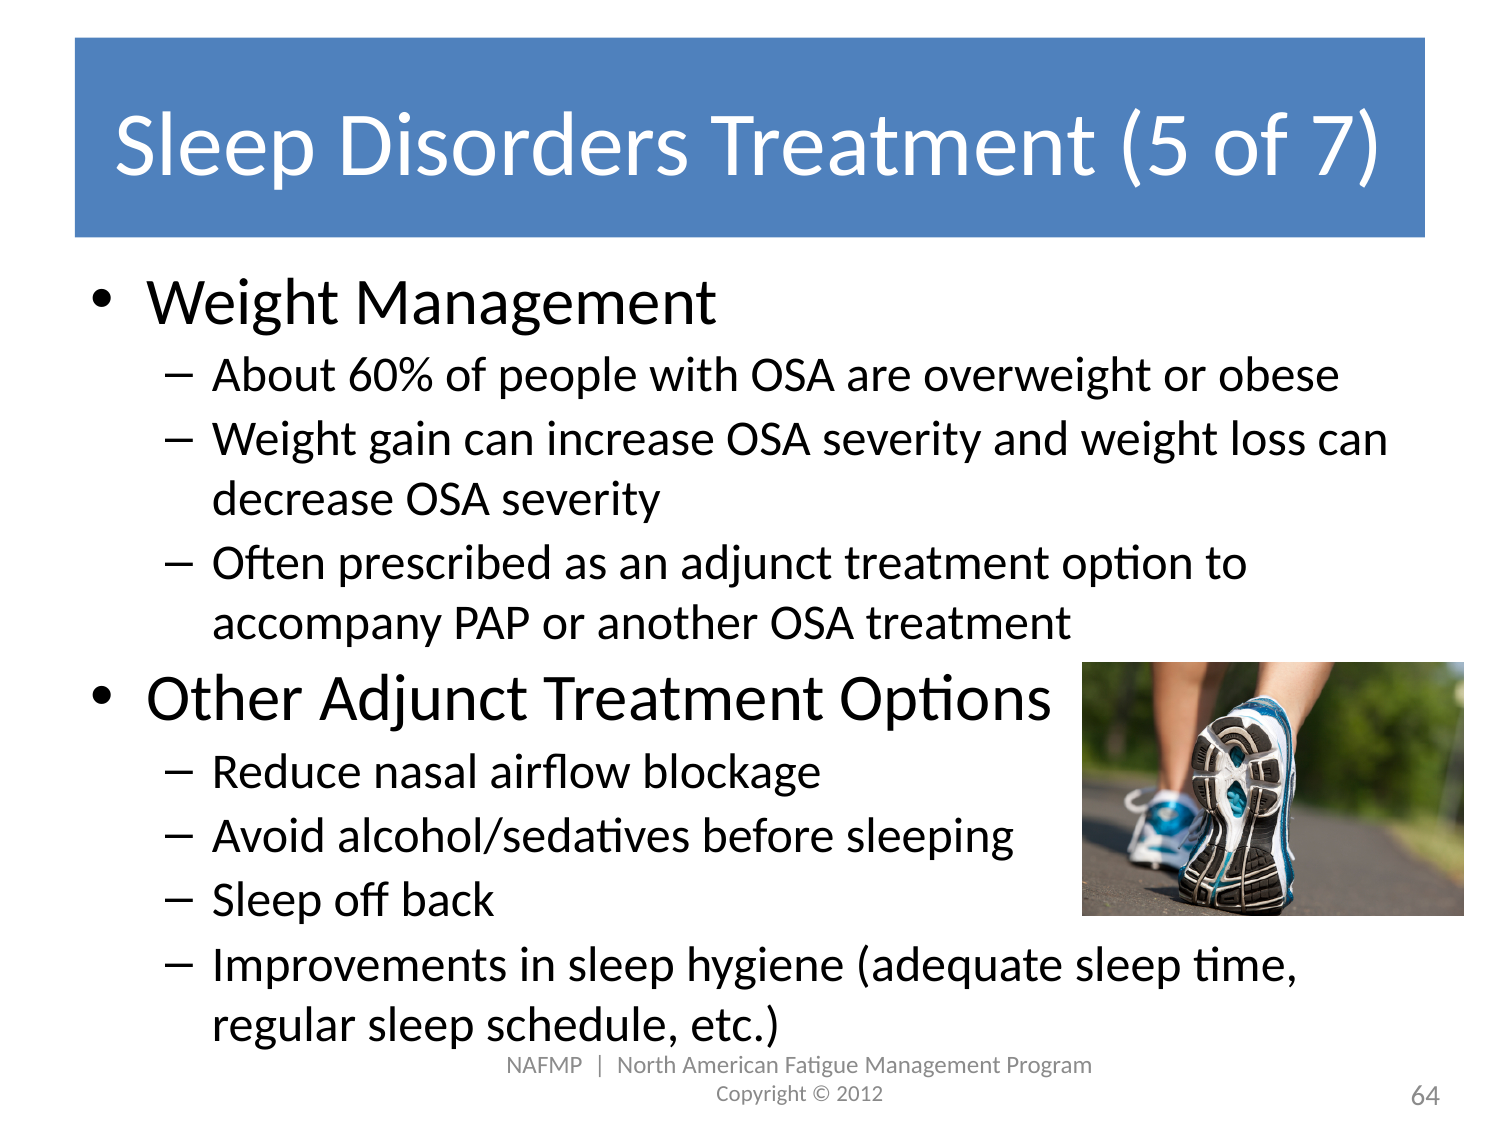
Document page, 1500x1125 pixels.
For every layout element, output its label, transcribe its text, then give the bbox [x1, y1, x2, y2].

picture [1082, 662, 1465, 916]
list Weight Management About 60% of people with OSA are overweight or obese Weight gain can increase OSA severity and weight loss can decrease OSA severity Often prescribed as an adjunct treatment option to accompany PAP or another OSA treatment Other Adjunct Treatment Options Reduce nasal airflow blockage Avoid alcohol/sedatives before sleeping Sleep off back Improvements in sleep hygiene (adequate sleep time, regular sleep schedule, etc.) [75, 249, 1425, 993]
title Sleep Disorders Treatment (5 of 7) [75, 45, 1425, 233]
